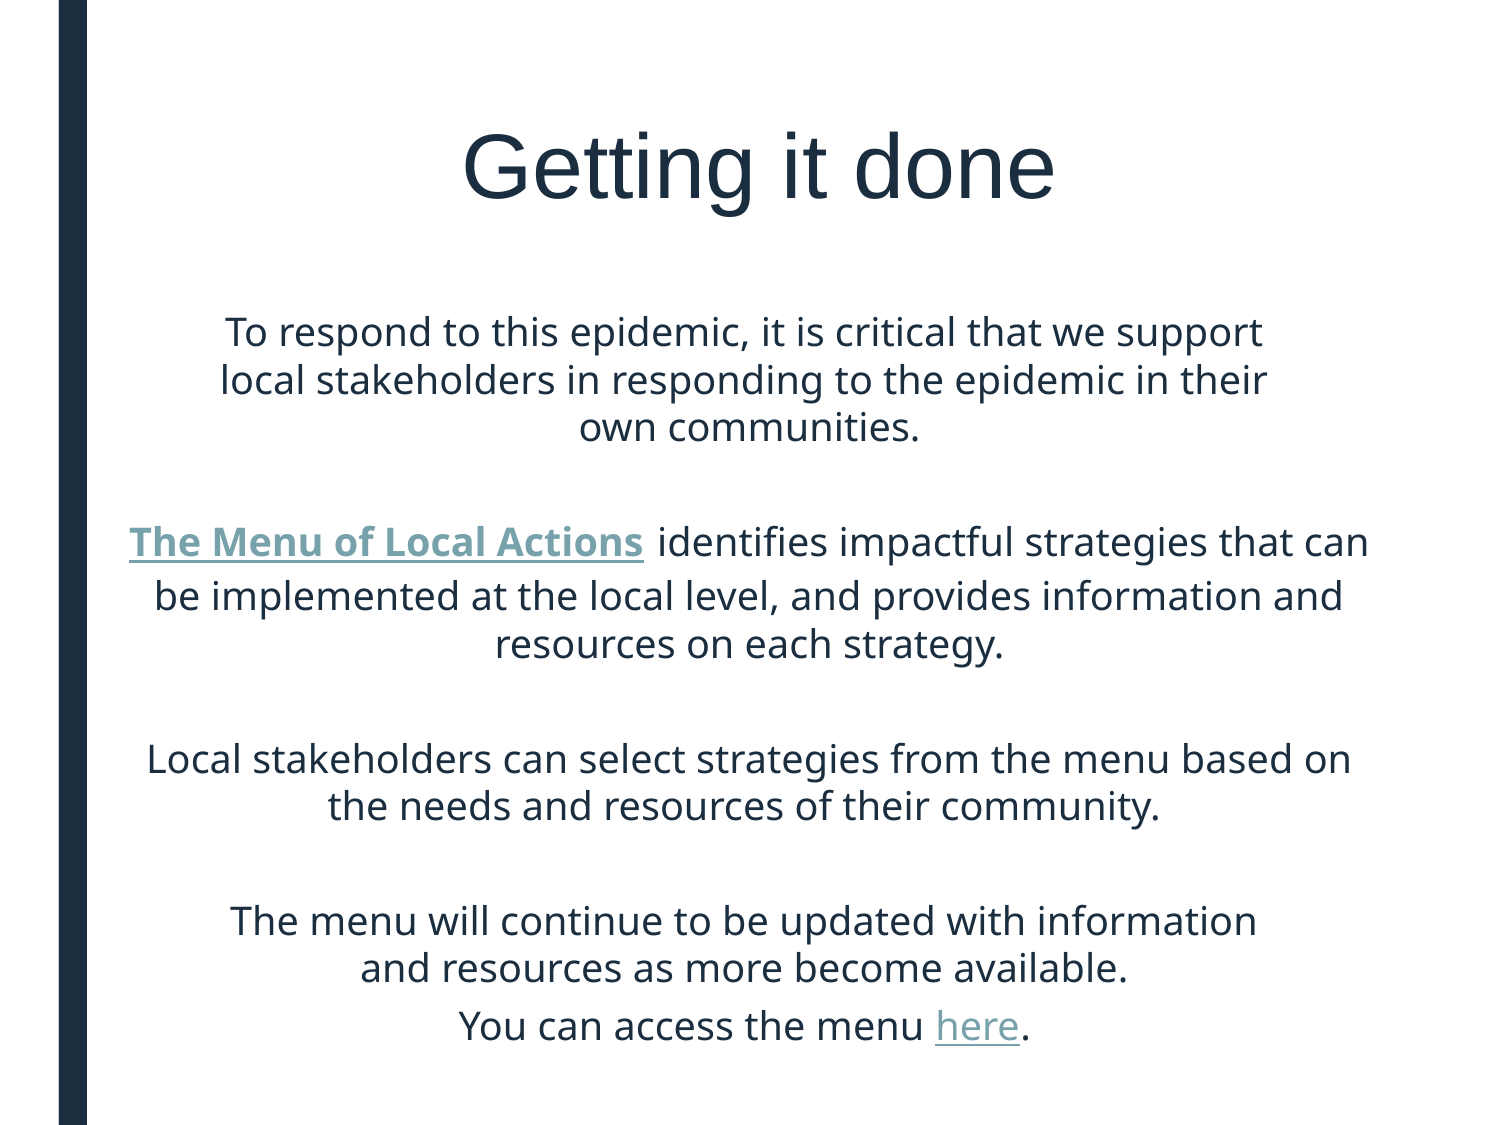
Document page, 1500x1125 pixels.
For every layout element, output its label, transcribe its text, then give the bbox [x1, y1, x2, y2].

list To respond to this epidemic, it is critical that we support local stakeholders in responding to the epidemic in their own communities. The Menu of Local Actions identifies impactful strategies that can be implemented at the local level, and provides information and resources on each strategy. Local stakeholders can select strategies from the menu based on the needs and resources of their community. The menu will continue to be updated with information and resources as more become available. You can access the menu here. [103, 299, 1397, 1066]
title Getting it done [168, 112, 1351, 299]
